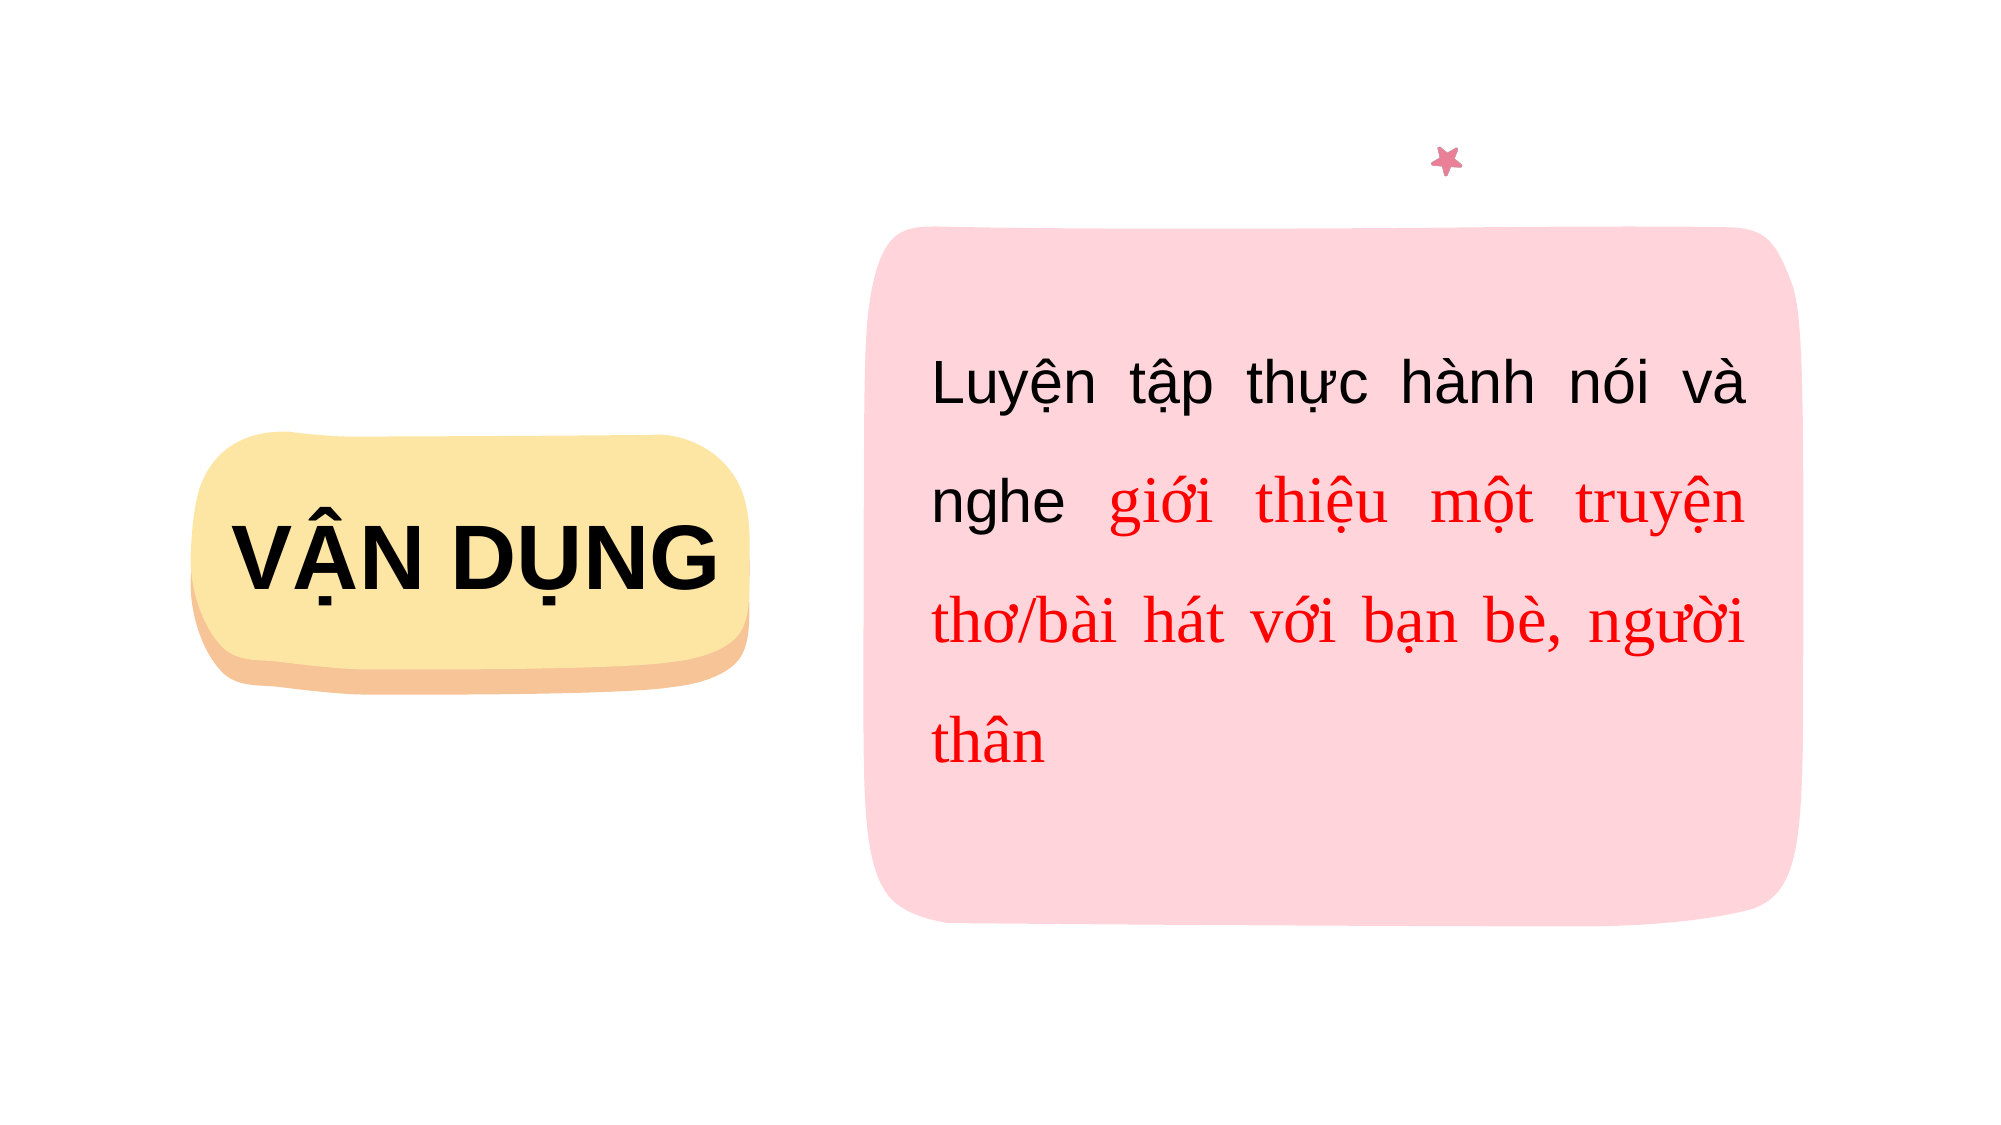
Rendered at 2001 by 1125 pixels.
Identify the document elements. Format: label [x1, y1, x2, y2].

text_box [863, 226, 1804, 927]
picture [1428, 143, 1464, 179]
text_box [190, 431, 750, 695]
